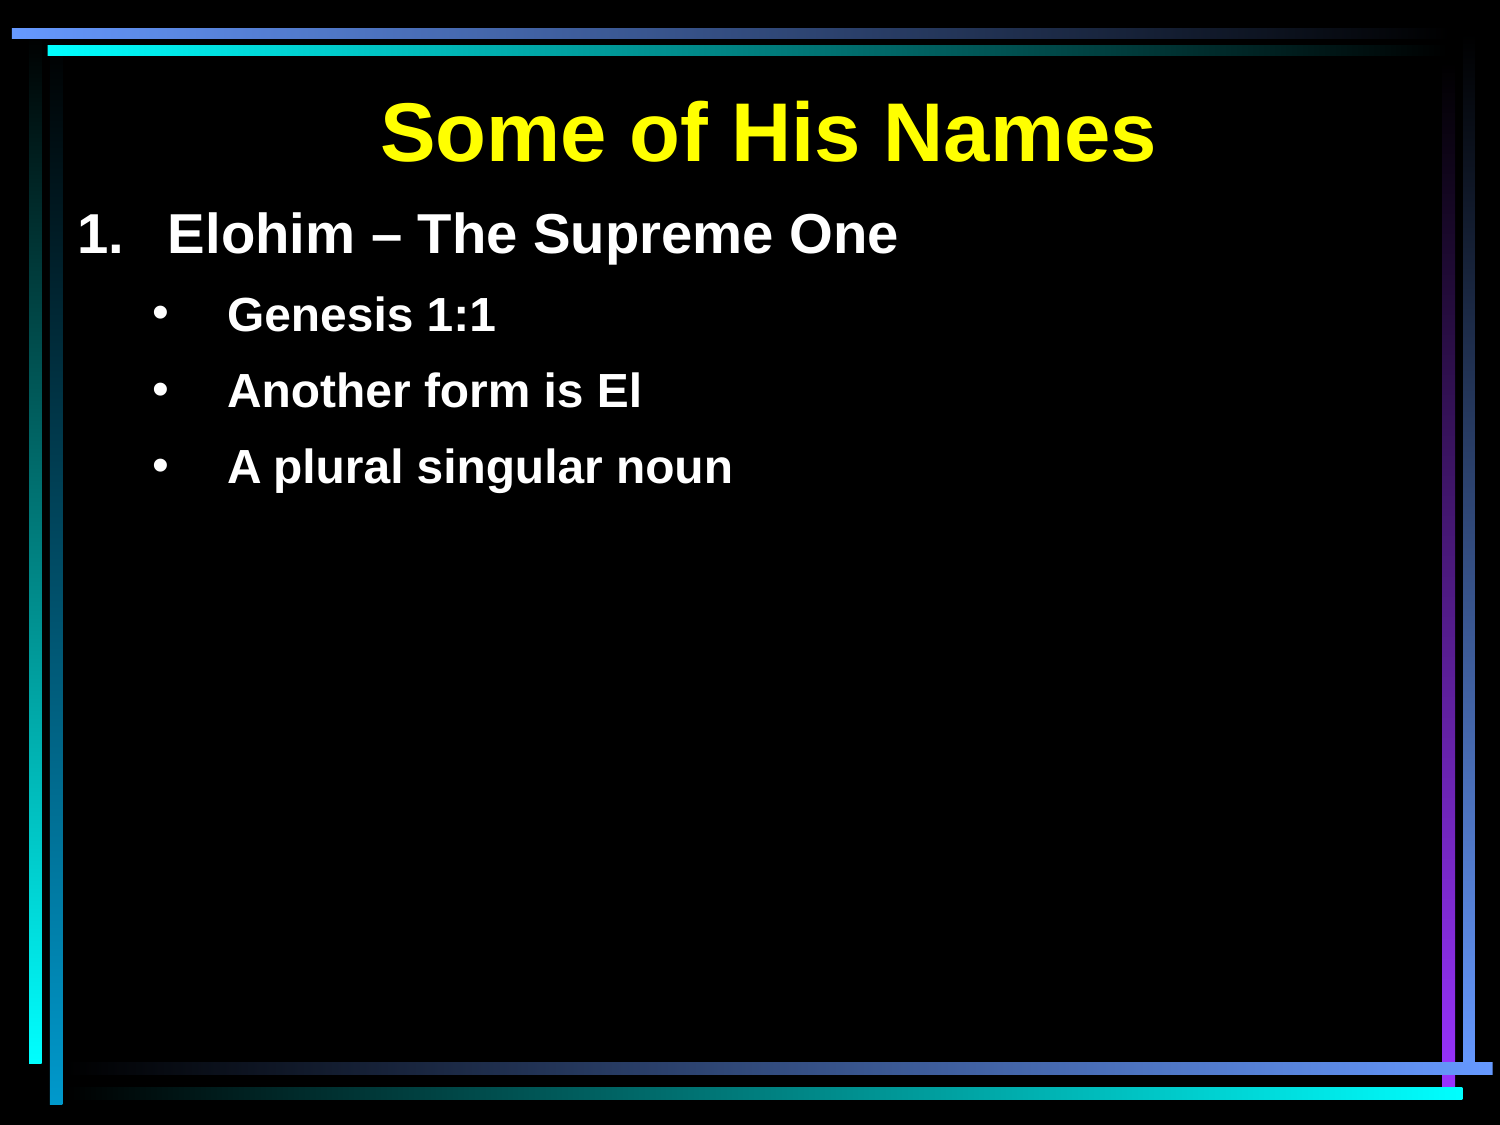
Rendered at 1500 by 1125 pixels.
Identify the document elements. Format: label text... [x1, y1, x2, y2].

text_box Some of His Names Elohim – The Supreme One Genesis 1:1 Another form is El A plural singular noun [62, 71, 1475, 501]
